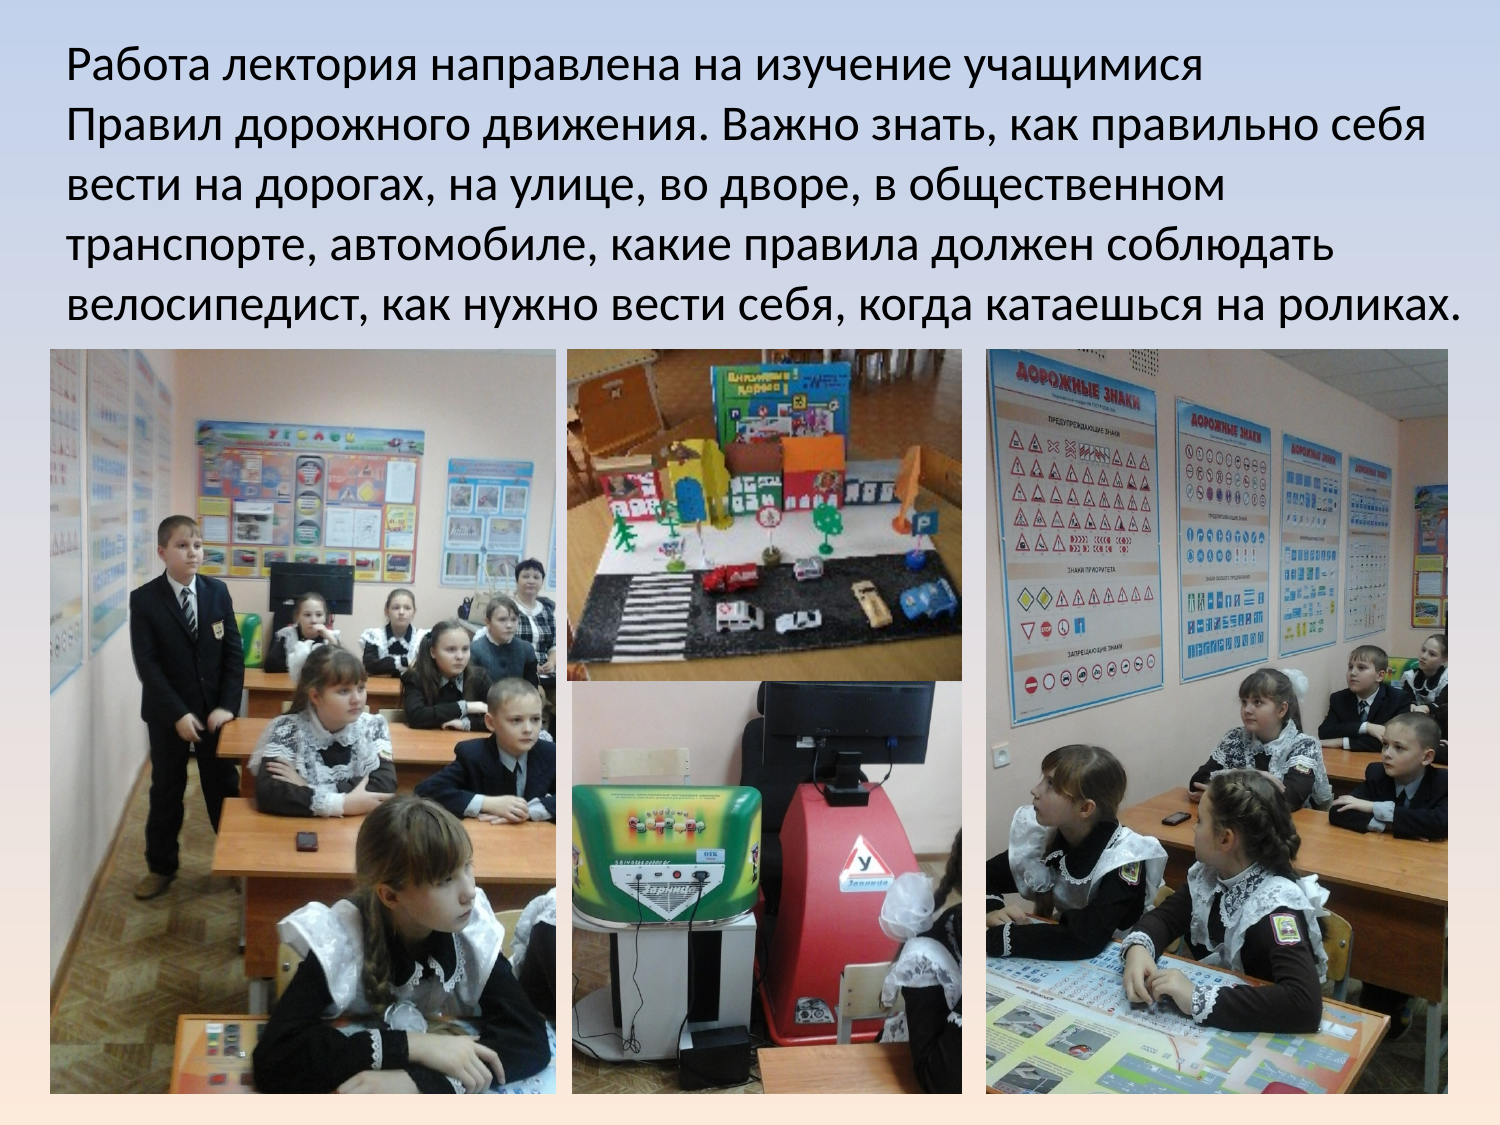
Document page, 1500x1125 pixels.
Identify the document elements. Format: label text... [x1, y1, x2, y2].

picture [985, 348, 1448, 1094]
picture [50, 348, 557, 1094]
title Работа лектория направлена на изучение учащимися Правил дорожного движения. Важно знать, как правильно себя вести на дорогах, на улице, во дворе, в общественном транспорте, автомобиле, какие правила должен соблюдать велосипедист, как нужно вести себя, когда катаешься на роликах. [50, 0, 1500, 421]
picture [567, 349, 962, 1094]
